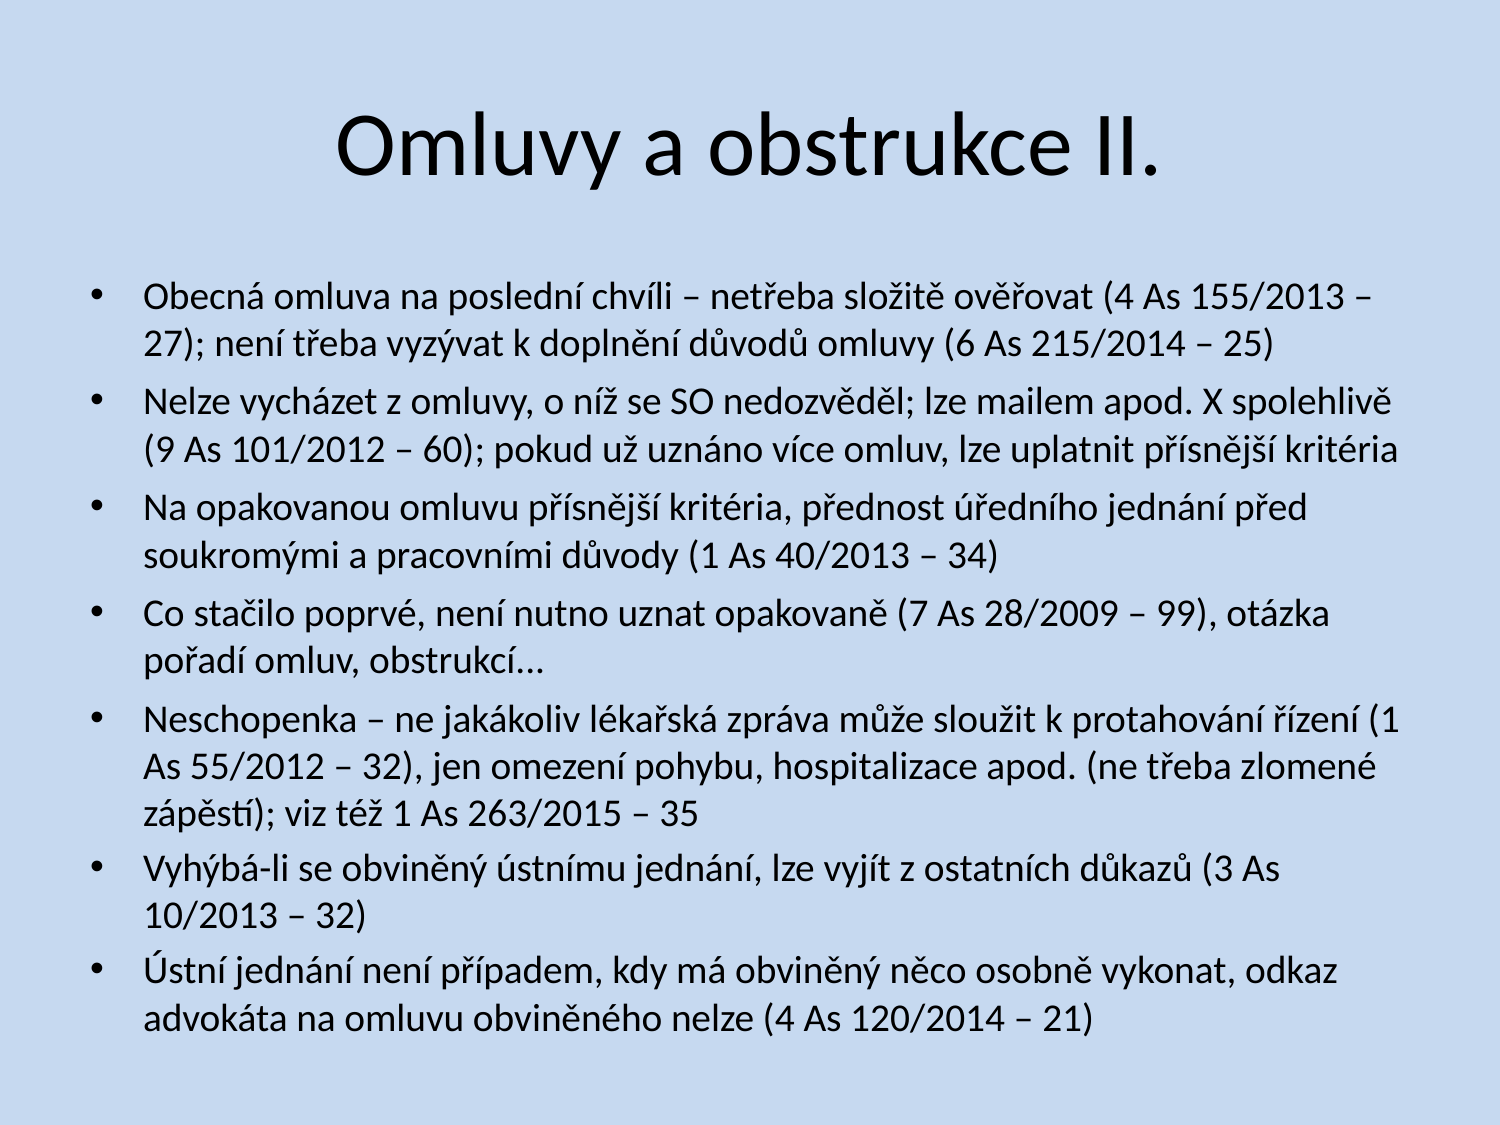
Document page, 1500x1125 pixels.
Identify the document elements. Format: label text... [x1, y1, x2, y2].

list Obecná omluva na poslední chvíli – netřeba složitě ověřovat (4 As 155/2013 – 27); není třeba vyzývat k doplnění důvodů omluvy (6 As 215/2014 – 25) Nelze vycházet z omluvy, o níž se SO nedozvěděl; lze mailem apod. X spolehlivě (9 As 101/2012 – 60); pokud už uznáno více omluv, lze uplatnit přísnější kritéria Na opakovanou omluvu přísnější kritéria, přednost úředního jednání před soukromými a pracovními důvody (1 As 40/2013 – 34) Co stačilo poprvé, není nutno uznat opakovaně (7 As 28/2009 – 99), otázka pořadí omluv, obstrukcí... Neschopenka – ne jakákoliv lékařská zpráva může sloužit k protahování řízení (1 As 55/2012 – 32), jen omezení pohybu, hospitalizace apod. (ne třeba zlomené zápěstí); viz též 1 As 263/2015 – 35 Vyhýbá-li se obviněný ústnímu jednání, lze vyjít z ostatních důkazů (3 As 10/2013 – 32) Ústní jednání není případem, kdy má obviněný něco osobně vykonat, odkaz advokáta na omluvu obviněného nelze (4 As 120/2014 – 21) [75, 262, 1425, 1083]
title Omluvy a obstrukce II. [75, 45, 1425, 233]
